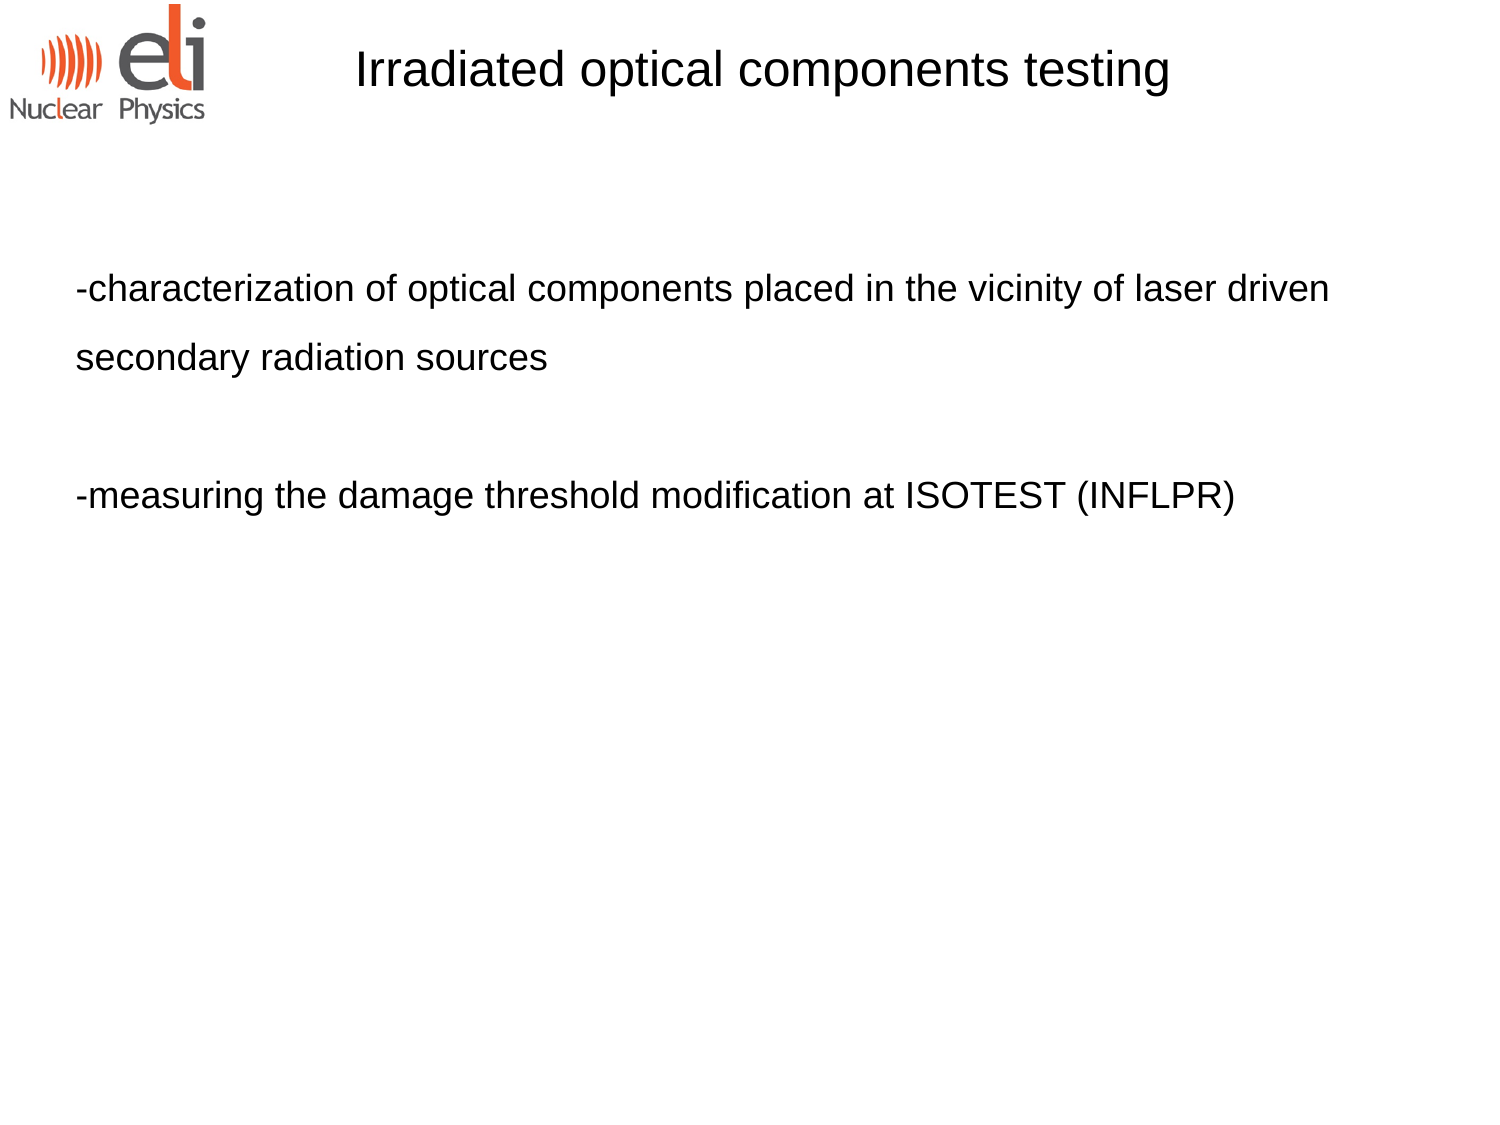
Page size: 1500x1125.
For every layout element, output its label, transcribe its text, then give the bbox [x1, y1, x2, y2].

text_box Irradiated optical components testing [88, 30, 1438, 109]
picture [0, 4, 224, 131]
text_box -characterization of optical components placed in the vicinity of laser driven secondary radiation sources -measuring the damage threshold modification at ISOTEST (INFLPR) [74, 263, 1394, 916]
